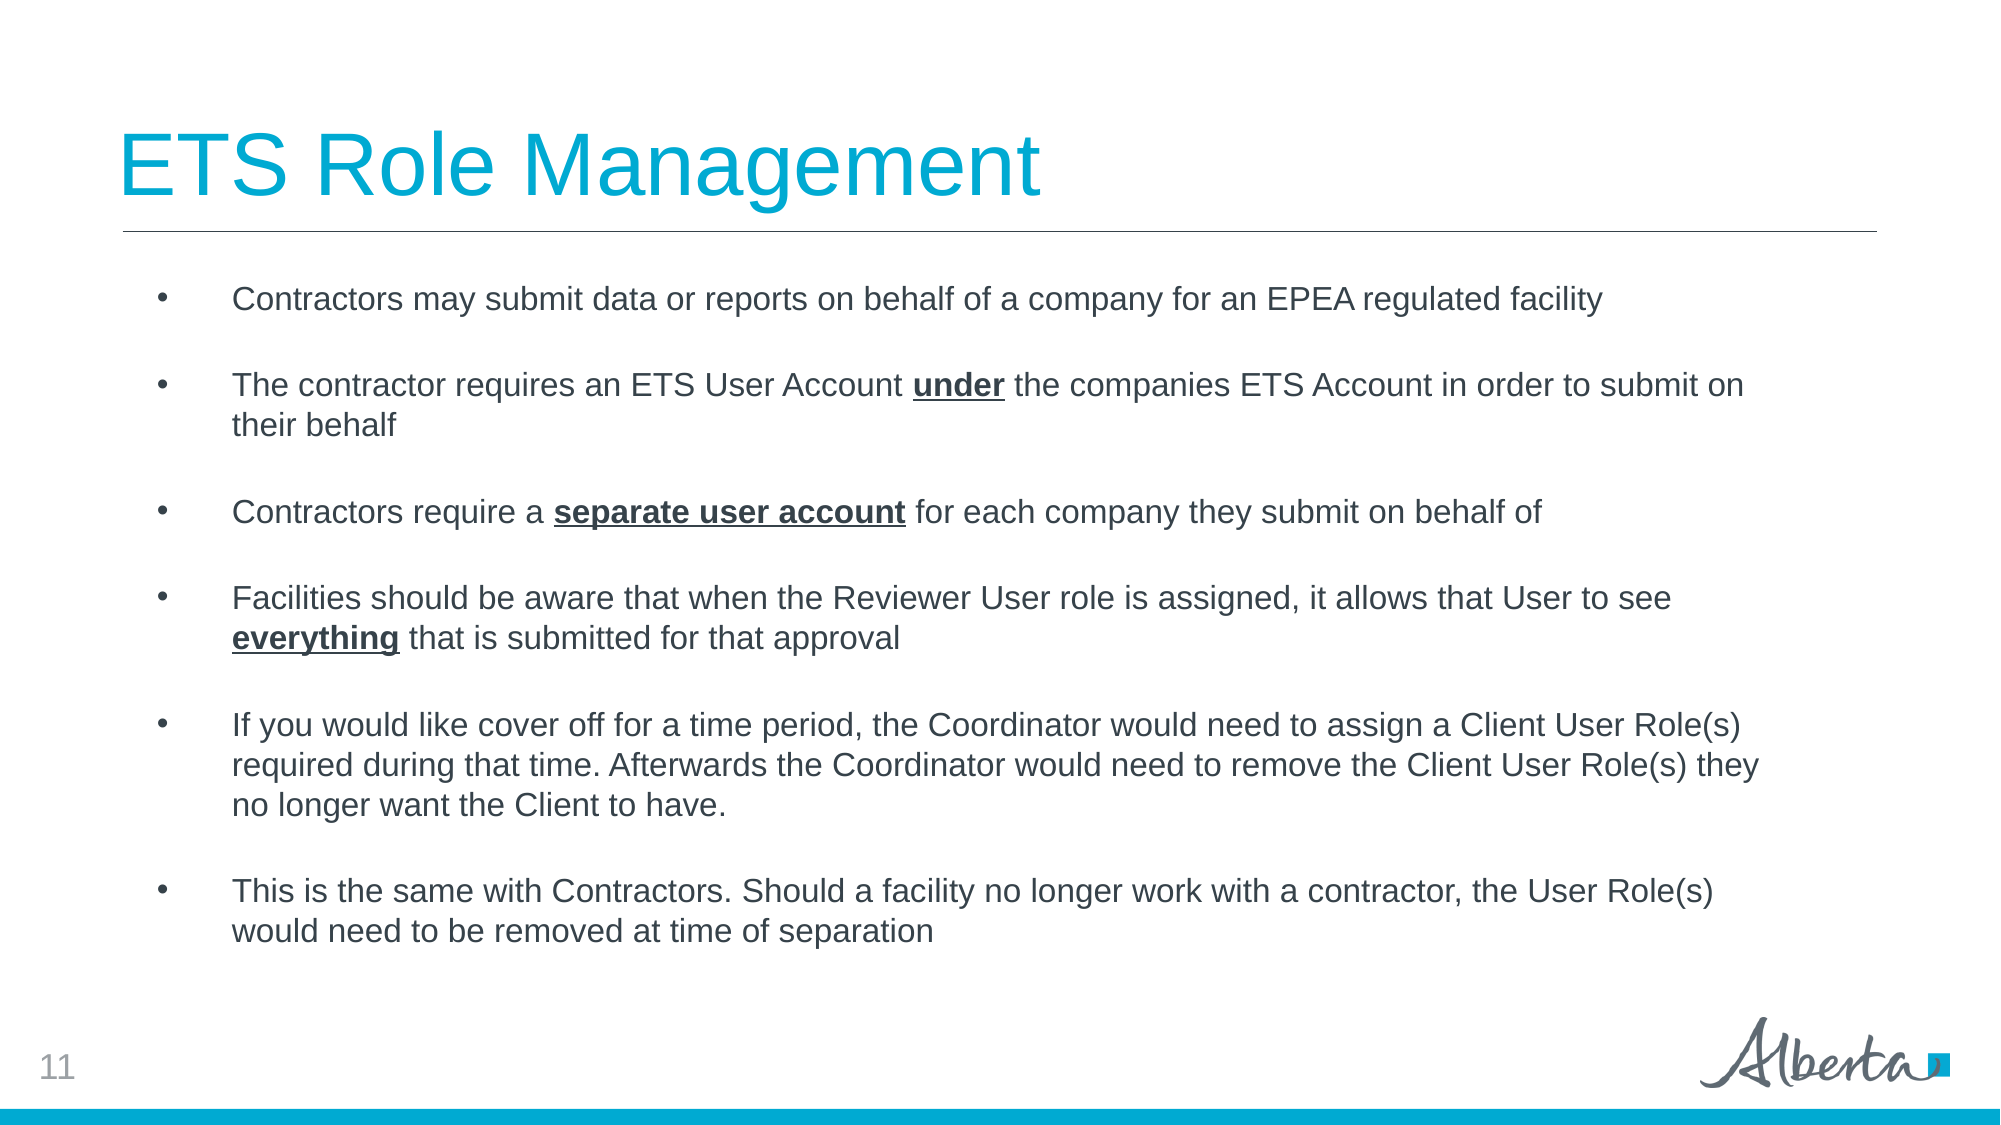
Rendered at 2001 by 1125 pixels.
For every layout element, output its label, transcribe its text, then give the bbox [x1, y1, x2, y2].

list Contractors may submit data or reports on behalf of a company for an EPEA regulated facility The contractor requires an ETS User Account under the companies ETS Account in order to submit on their behalf Contractors require a separate user account for each company they submit on behalf of Facilities should be aware that when the Reviewer User role is assigned, it allows that User to see everything that is submitted for that approval If you would like cover off for a time period, the Coordinator would need to assign a Client User Role(s) required during that time. Afterwards the Coordinator would need to remove the Client User Role(s) they no longer want the Client to have. This is the same with Contractors. Should a facility no longer work with a contractor, the User Role(s) would need to be removed at time of separation [141, 269, 1812, 967]
title ETS Role Management [102, 96, 1900, 221]
slide_number 11 [23, 1035, 474, 1096]
picture [1700, 1017, 1950, 1088]
